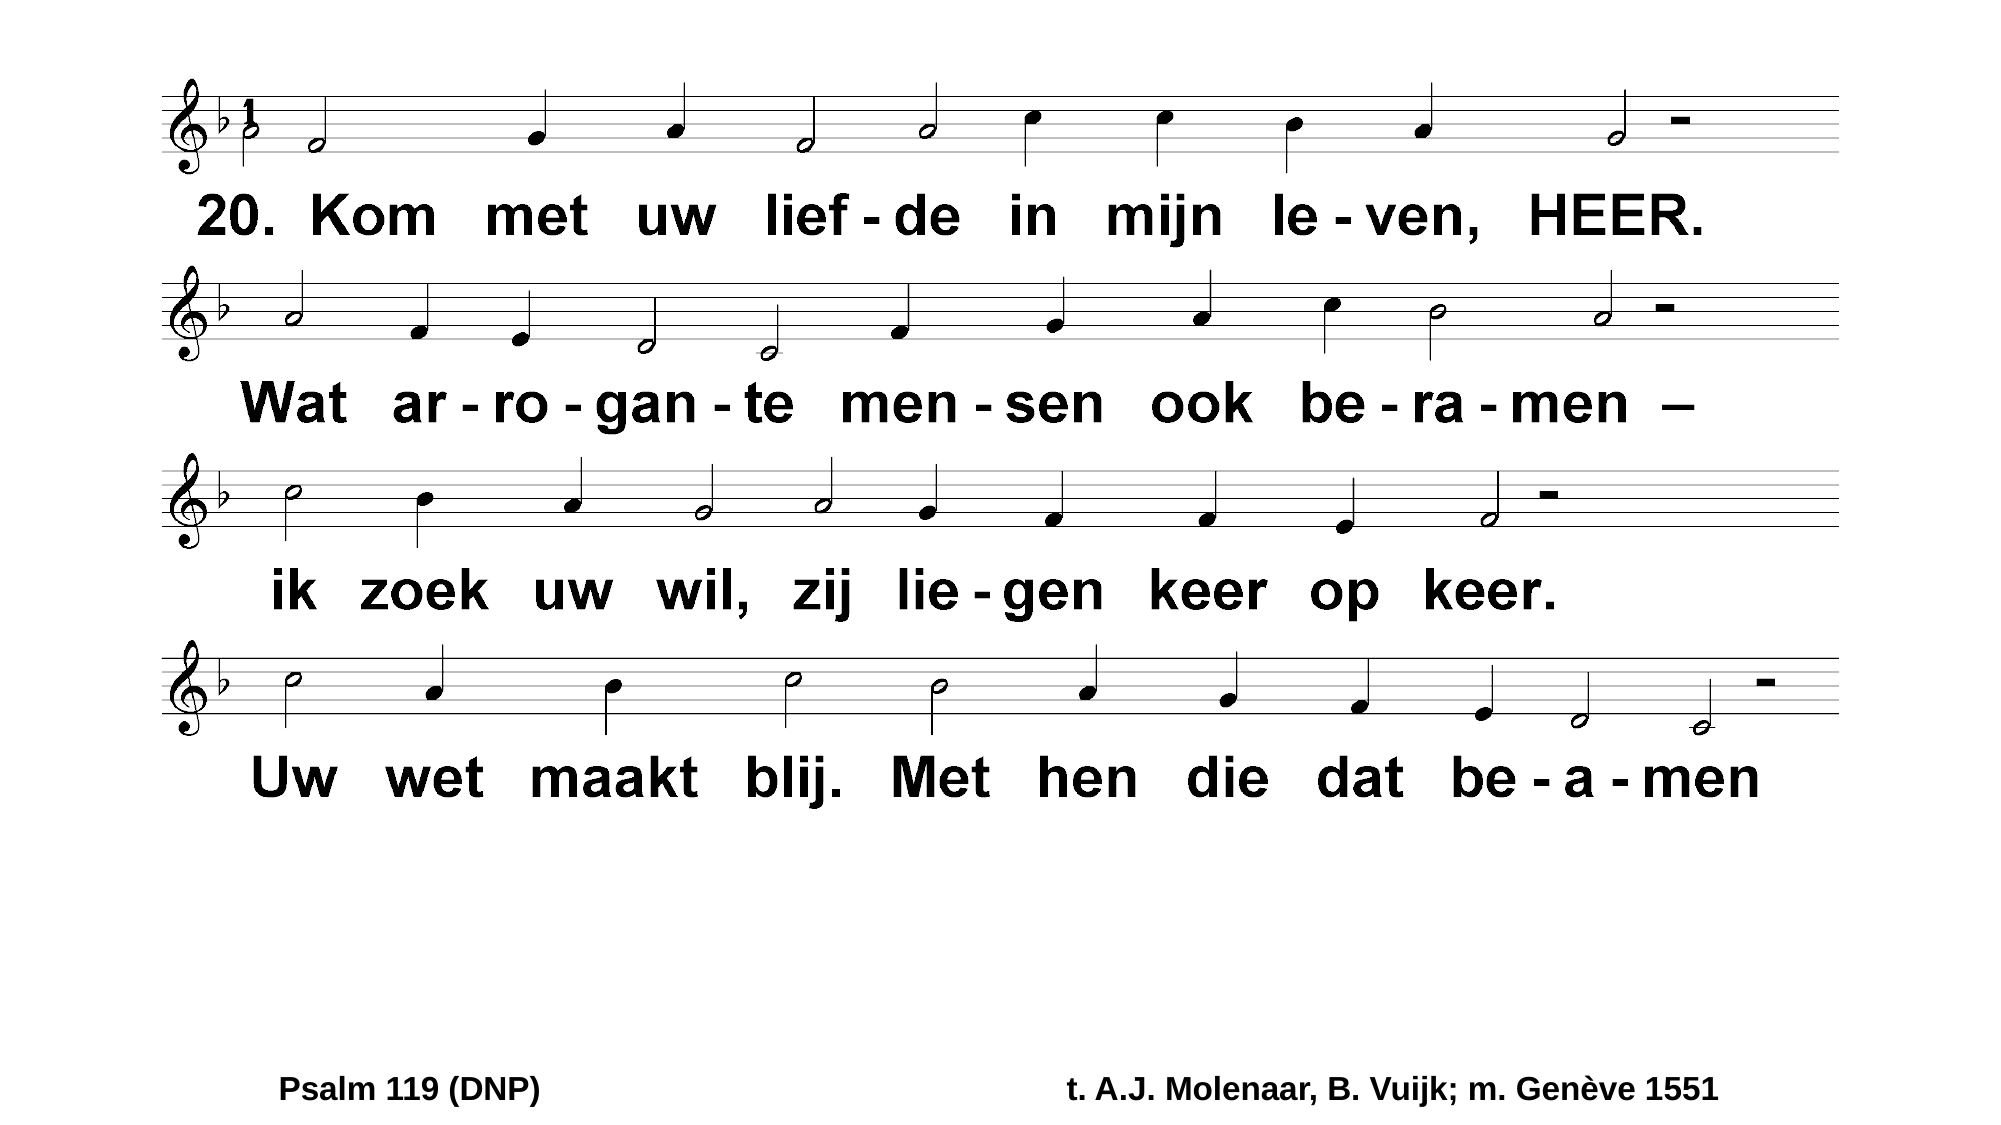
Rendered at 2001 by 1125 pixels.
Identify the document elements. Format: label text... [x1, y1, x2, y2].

text_box Psalm 119 (DNP) t. A.J. Molenaar, B. Vuijk; m. Genève 1551 [263, 1059, 1745, 1115]
picture [145, 62, 1855, 825]
